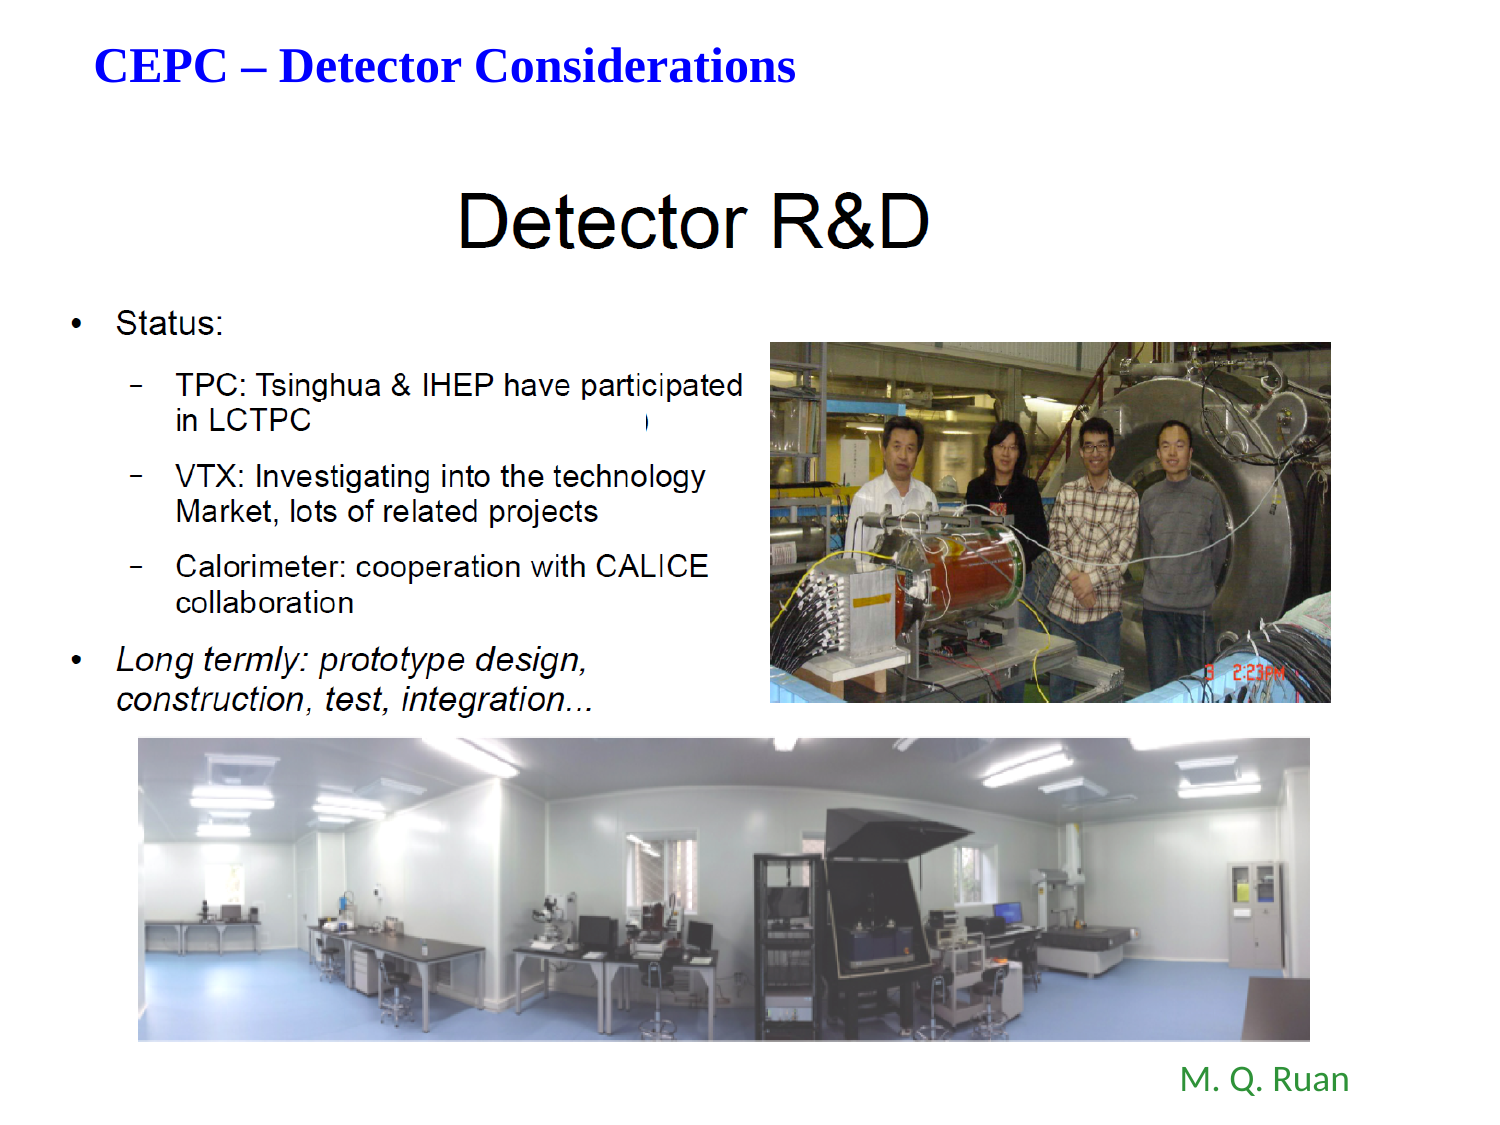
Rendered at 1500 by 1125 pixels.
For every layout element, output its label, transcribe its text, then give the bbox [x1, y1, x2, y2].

picture [28, 141, 1331, 1045]
text_box CEPC – Detector Considerations [78, 24, 812, 100]
text_box M. Q. Ruan [1164, 1046, 1366, 1107]
